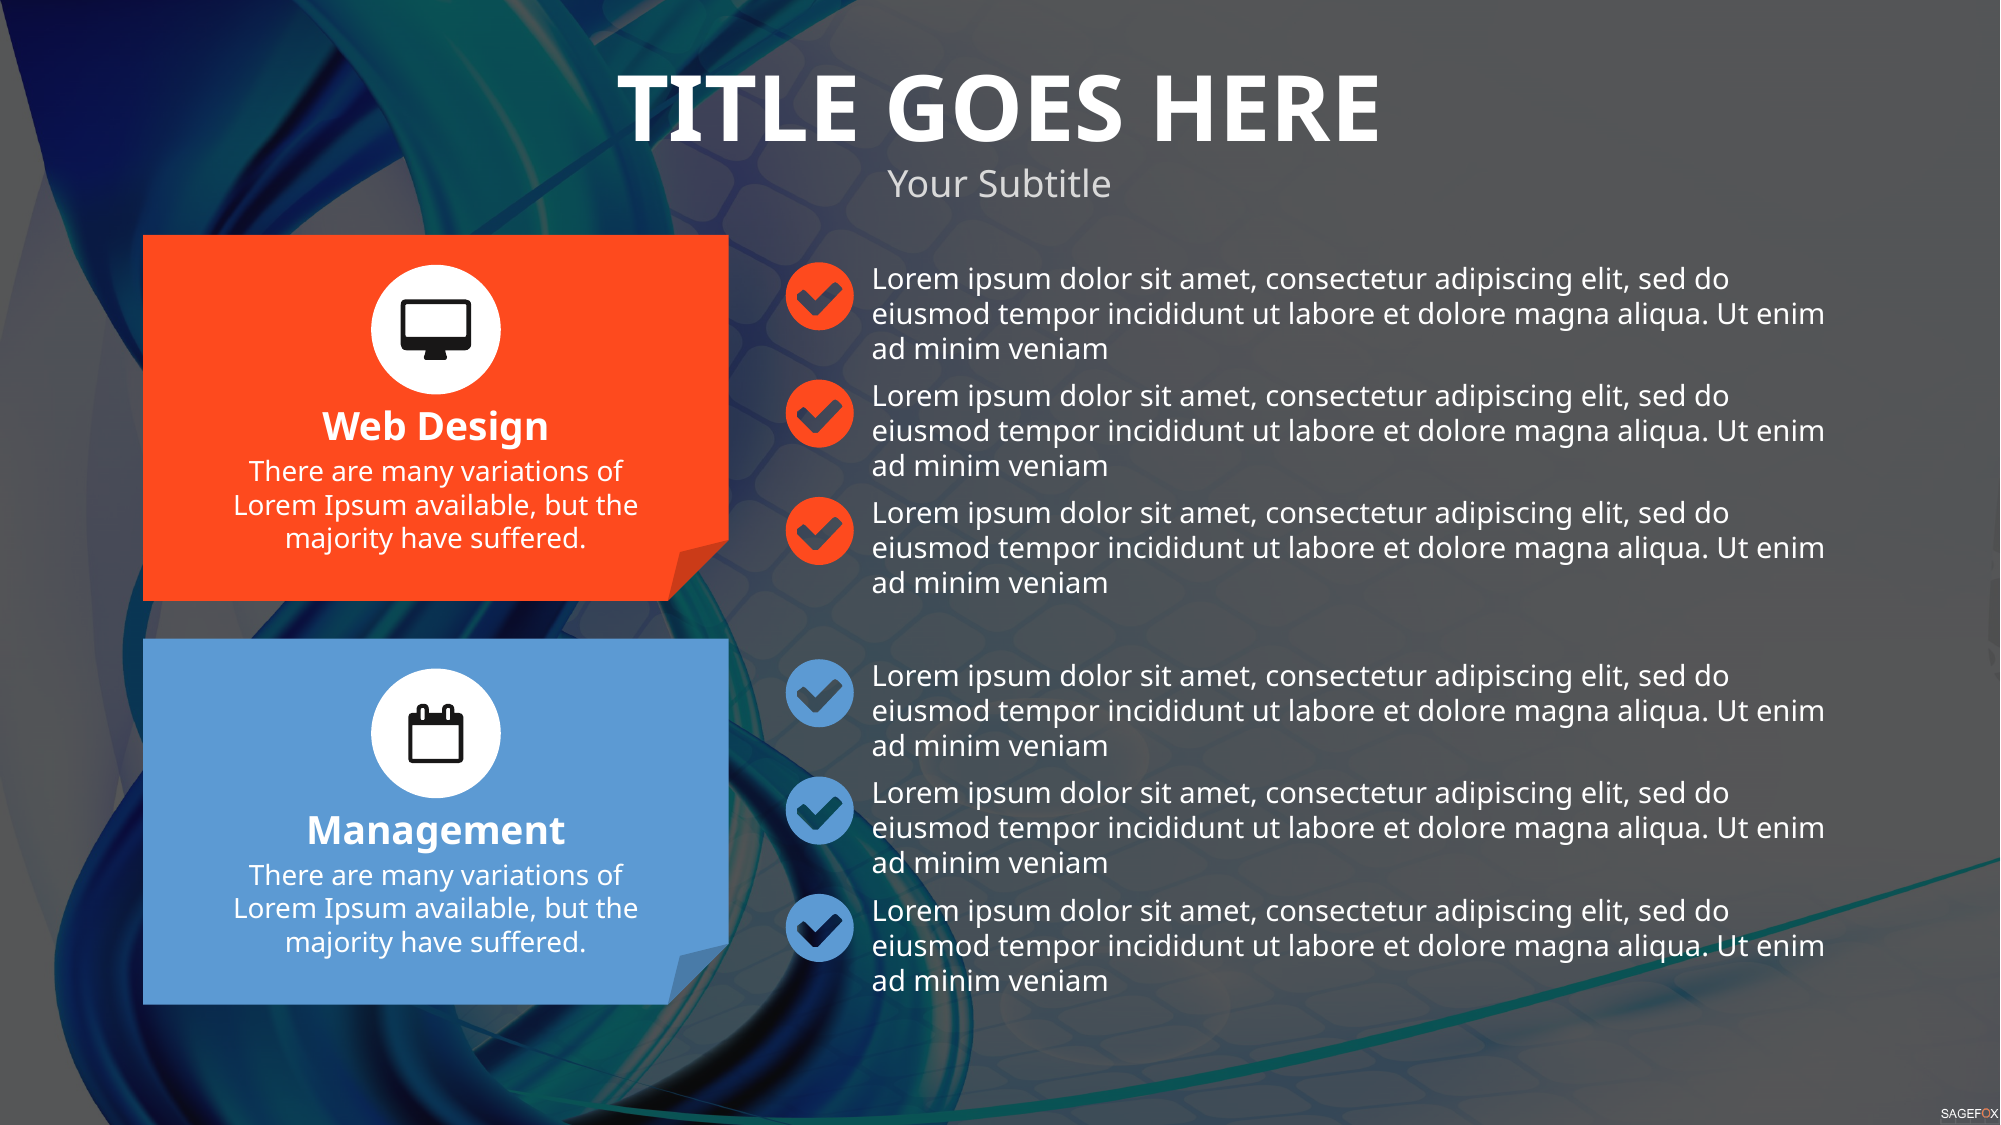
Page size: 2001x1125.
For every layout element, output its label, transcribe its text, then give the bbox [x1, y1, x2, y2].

text_box Lorem ipsum dolor sit amet, consectetur adipiscing elit, sed do eiusmod tempor incididunt ut labore et dolore magna aliqua. Ut enim ad minim veniam [871, 377, 1857, 483]
text_box Lorem ipsum dolor sit amet, consectetur adipiscing elit, sed do eiusmod tempor incididunt ut labore et dolore magna aliqua. Ut enim ad minim veniam [871, 774, 1857, 880]
text_box [785, 496, 854, 565]
text_box [785, 776, 854, 845]
text_box Lorem ipsum dolor sit amet, consectetur adipiscing elit, sed do eiusmod tempor incididunt ut labore et dolore magna aliqua. Ut enim ad minim veniam [871, 892, 1857, 997]
text_box TITLE GOES HERE Your Subtitle [548, 42, 1452, 212]
text_box [785, 659, 854, 728]
text_box [785, 893, 854, 962]
text_box Management There are many variations of Lorem Ipsum available, but the majority have suffered. [202, 798, 669, 966]
text_box Lorem ipsum dolor sit amet, consectetur adipiscing elit, sed do eiusmod tempor incididunt ut labore et dolore magna aliqua. Ut enim ad minim veniam [871, 657, 1857, 763]
text_box Web Design There are many variations of Lorem Ipsum available, but the majority have suffered. [202, 394, 669, 562]
text_box Lorem ipsum dolor sit amet, consectetur adipiscing elit, sed do eiusmod tempor incididunt ut labore et dolore magna aliqua. Ut enim ad minim veniam [871, 260, 1857, 365]
text_box [785, 379, 854, 448]
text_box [371, 264, 501, 395]
text_box Lorem ipsum dolor sit amet, consectetur adipiscing elit, sed do eiusmod tempor incididunt ut labore et dolore magna aliqua. Ut enim ad minim veniam [871, 494, 1857, 600]
text_box [785, 262, 854, 331]
picture [1940, 0, 2001, 1125]
text_box [142, 233, 733, 602]
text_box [371, 668, 501, 799]
text_box [142, 637, 733, 1006]
